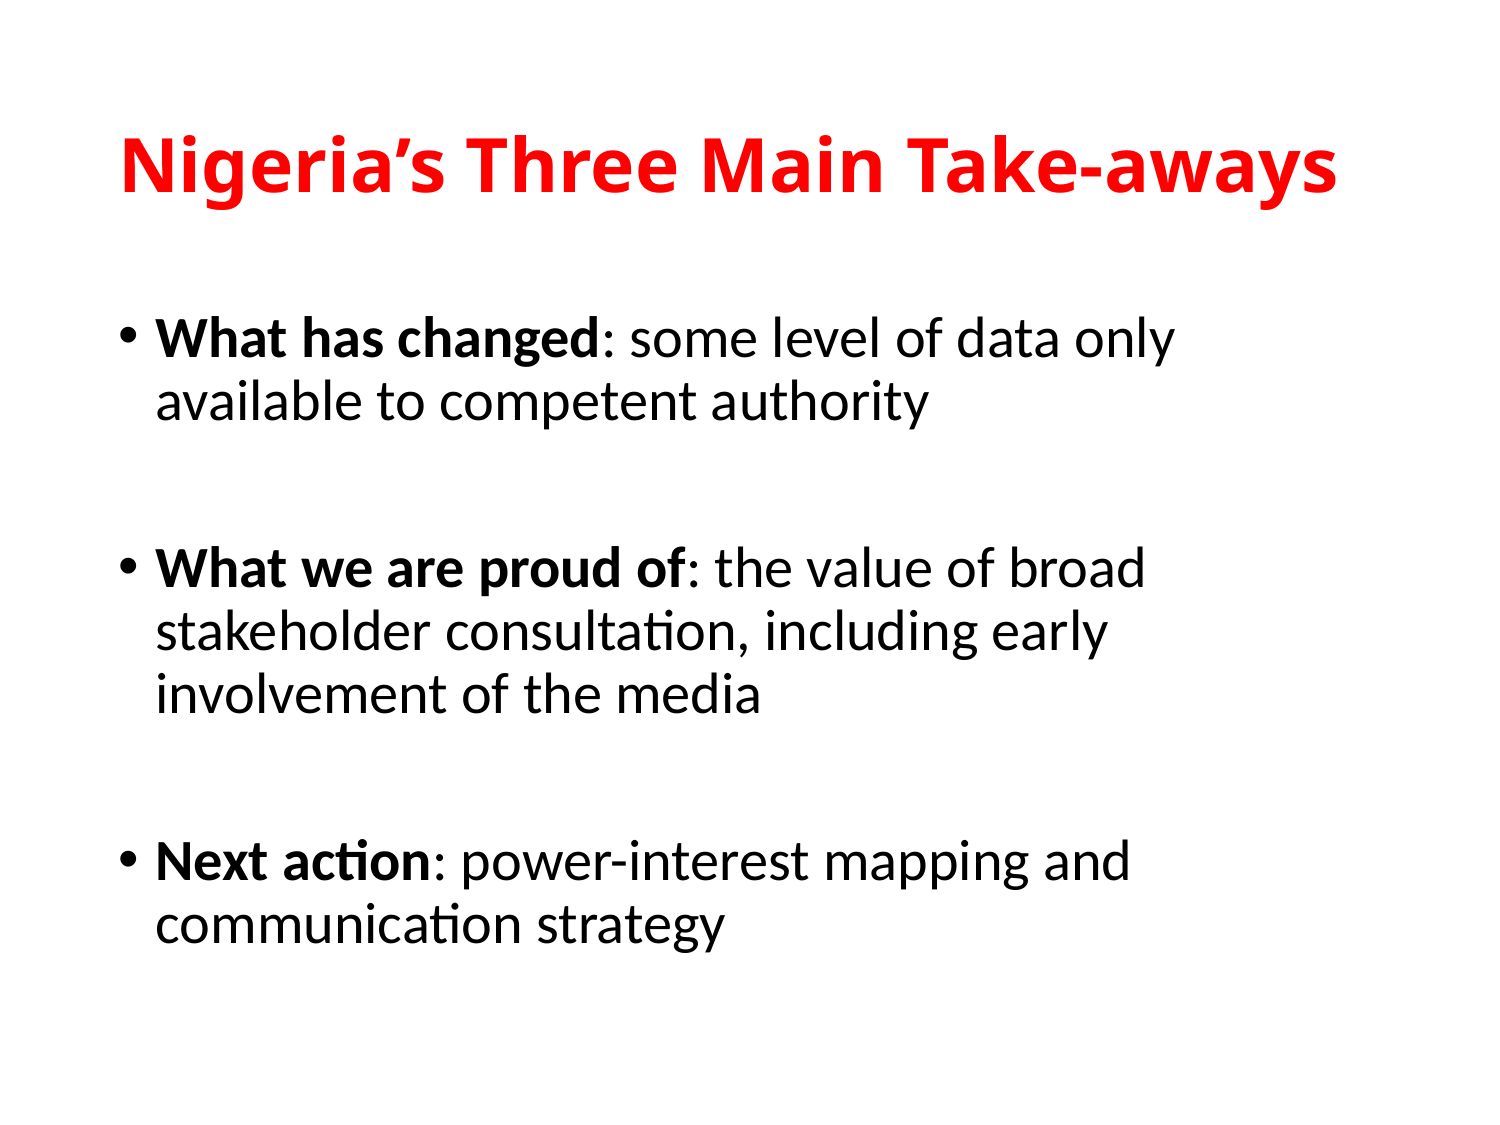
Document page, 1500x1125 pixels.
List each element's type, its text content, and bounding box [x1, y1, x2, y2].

list What has changed: some level of data only available to competent authority What we are proud of: the value of broad stakeholder consultation, including early involvement of the media Next action: power-interest mapping and communication strategy [103, 299, 1397, 1014]
title Nigeria’s Three Main Take-aways [103, 59, 1397, 278]
